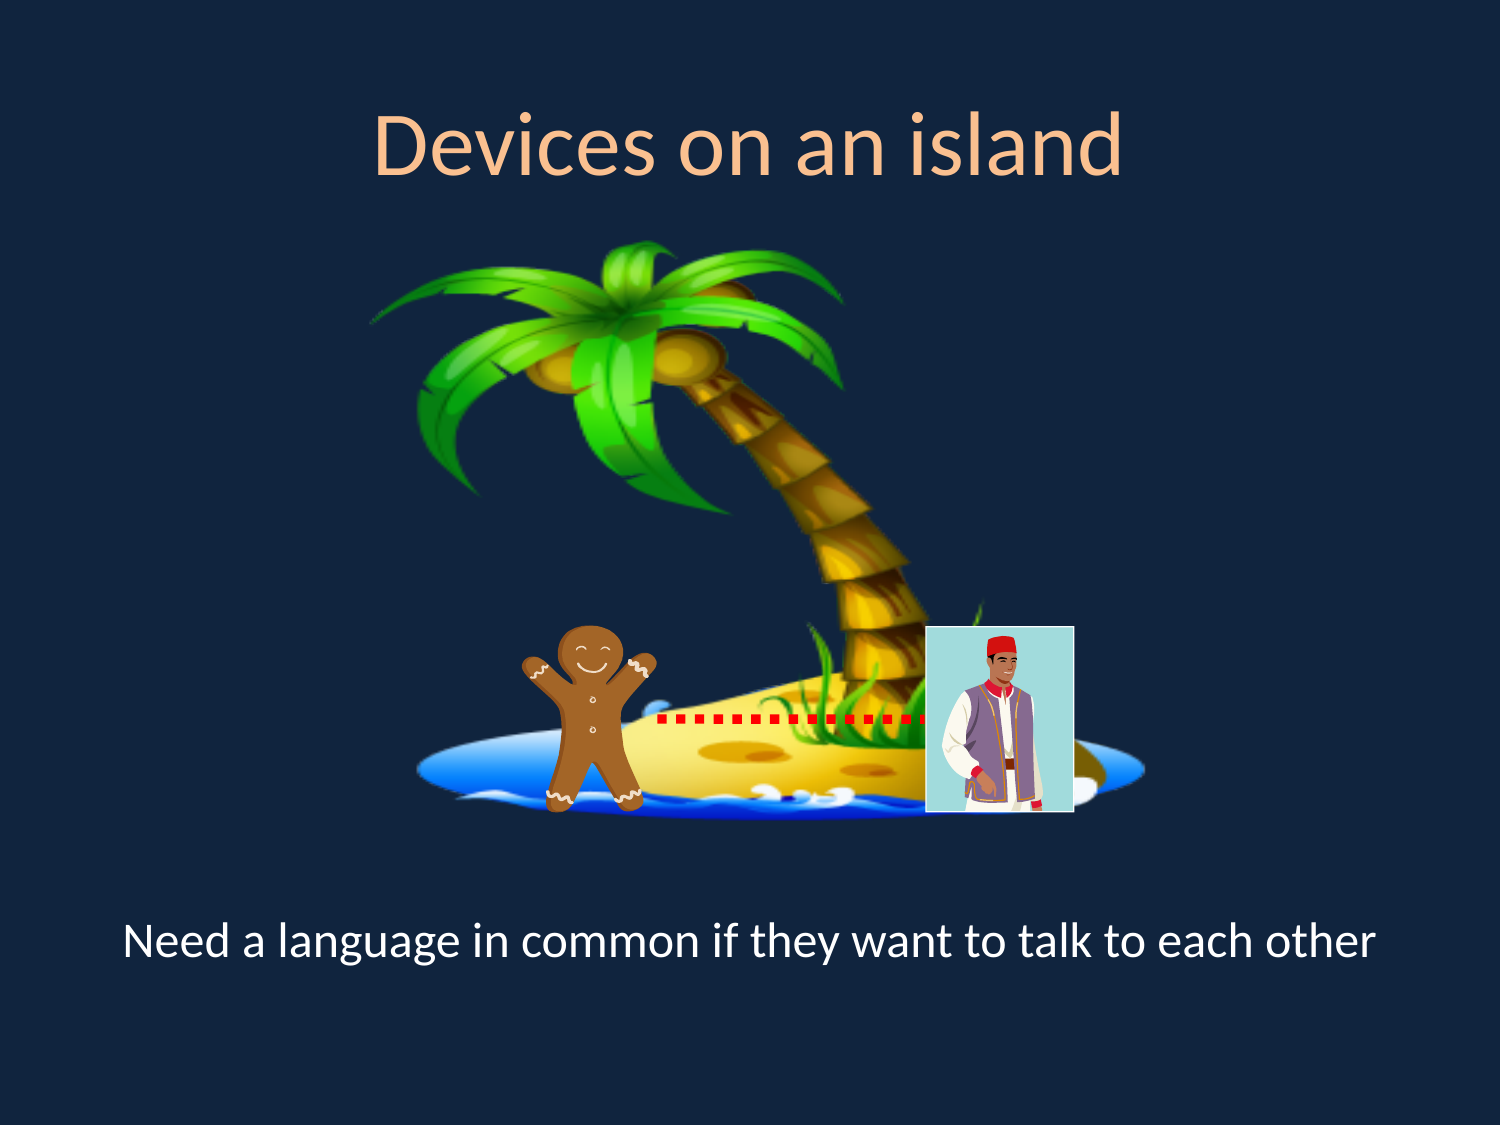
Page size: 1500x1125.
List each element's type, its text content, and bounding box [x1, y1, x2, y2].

list Need a language in common if they want to talk to each other [0, 900, 1500, 1075]
title Devices on an island [75, 45, 1425, 233]
picture [312, 237, 1163, 826]
